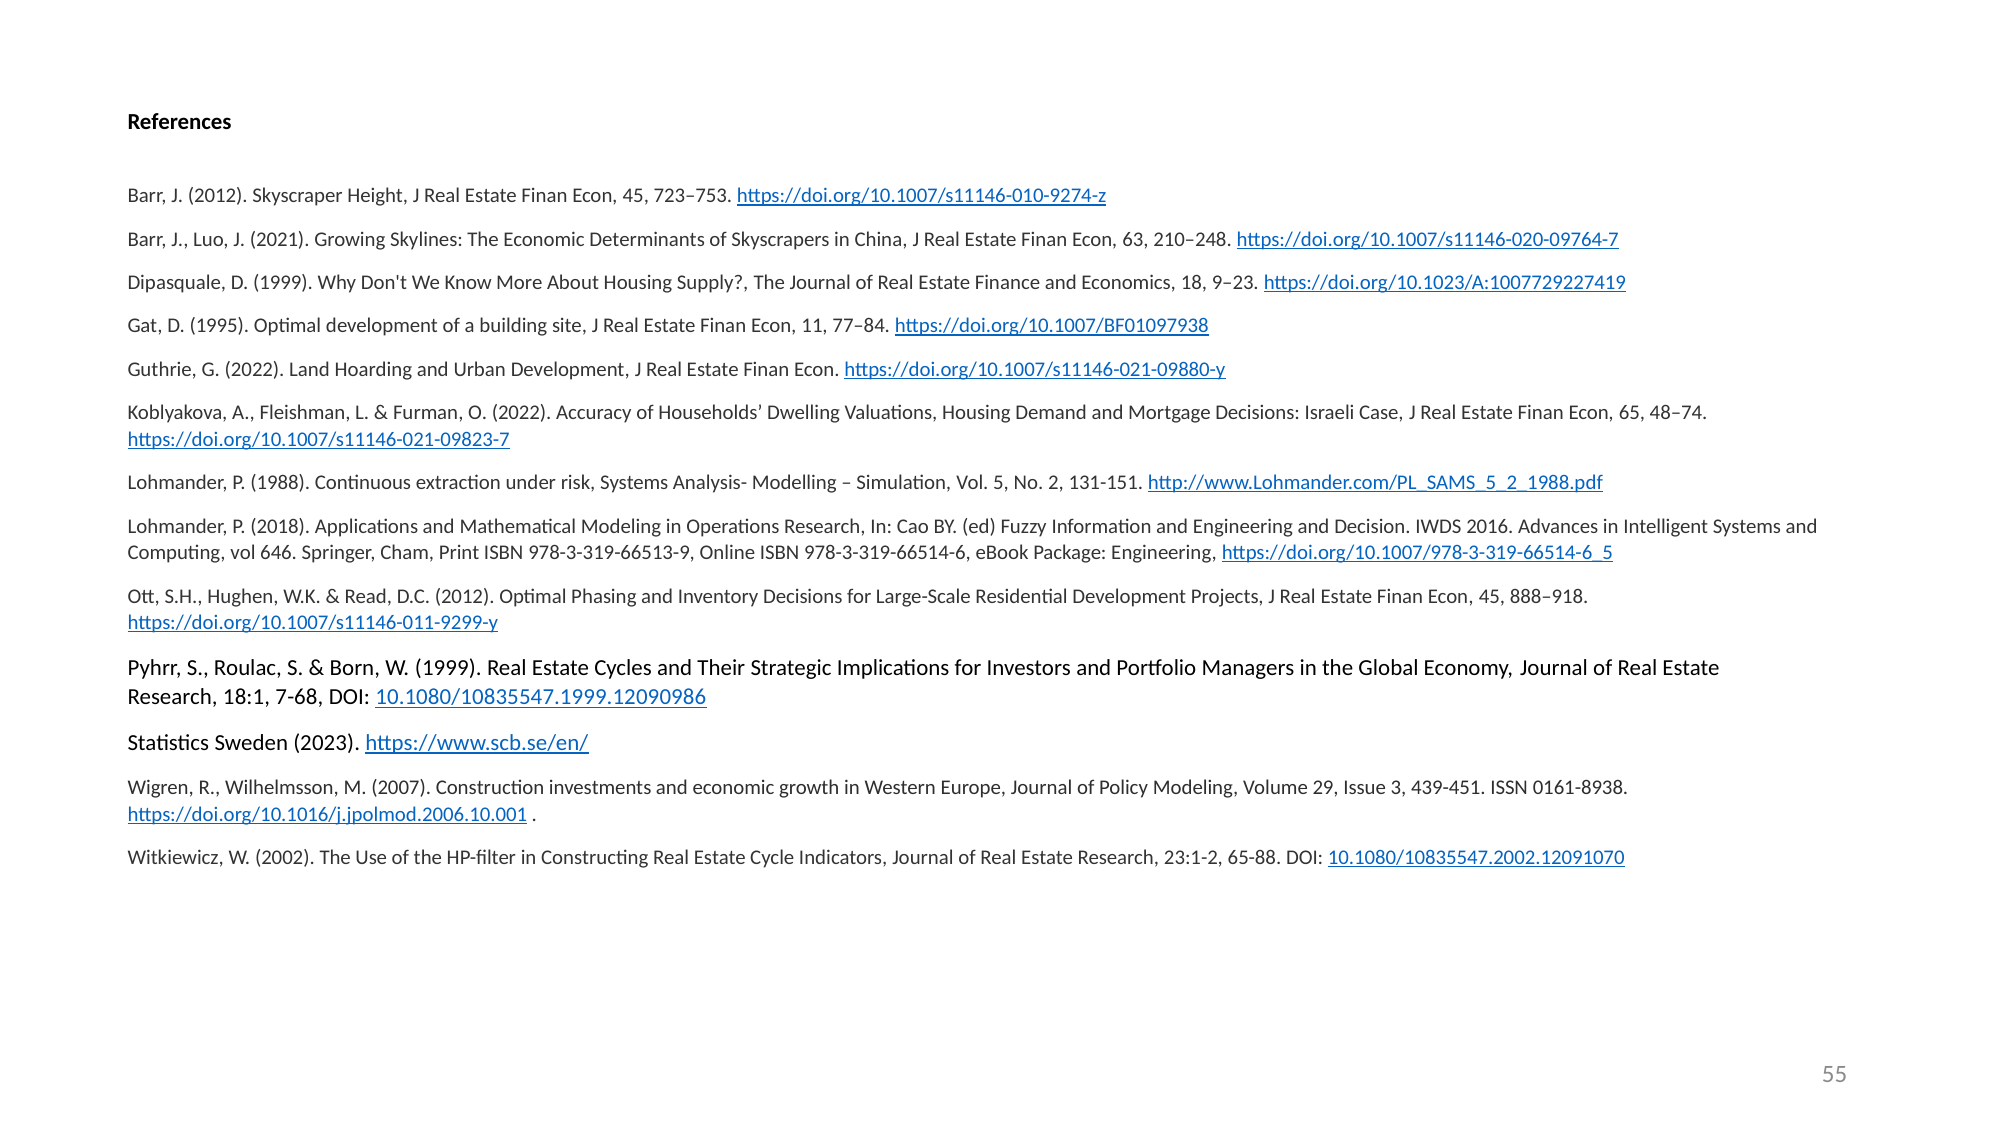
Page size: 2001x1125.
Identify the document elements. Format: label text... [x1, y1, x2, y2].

slide_number 55 [1412, 1042, 1863, 1103]
text_box References Barr, J. (2012). Skyscraper Height, J Real Estate Finan Econ, 45, 723–753. https://doi.org/10.1007/s11146-010-9274-z Barr, J., Luo, J. (2021). Growing Skylines: The Economic Determinants of Skyscrapers in China, J Real Estate Finan Econ, 63, 210–248. https://doi.org/10.1007/s11146-020-09764-7 Dipasquale, D. (1999). Why Don't We Know More About Housing Supply?, The Journal of Real Estate Finance and Economics, 18, 9–23. https://doi.org/10.1023/A:1007729227419 Gat, D. (1995). Optimal development of a building site, J Real Estate Finan Econ, 11, 77–84. https://doi.org/10.1007/BF01097938 Guthrie, G. (2022). Land Hoarding and Urban Development, J Real Estate Finan Econ. https://doi.org/10.1007/s11146-021-09880-y Koblyakova, A., Fleishman, L. & Furman, O. (2022). Accuracy of Households’ Dwelling Valuations, Housing Demand and Mortgage Decisions: Israeli Case, J Real Estate Finan Econ, 65, 48–74. https://doi.org/10.1007/s11146-021-09823-7 Lohmander, P. (1988). Continuous extraction under risk, Systems Analysis- Modelling – Simulation, Vol. 5, No. 2, 131-151. http://www.Lohmander.com/PL_SAMS_5_2_1988.pdf Lohmander, P. (2018). Applications and Mathematical Modeling in Operations Research, In: Cao BY. (ed) Fuzzy Information and Engineering and Decision. IWDS 2016. Advances in Intelligent Systems and Computing, vol 646. Springer, Cham, Print ISBN 978-3-319-66513-9, Online ISBN 978-3-319-66514-6, eBook Package: Engineering, https://doi.org/10.1007/978-3-319-66514-6_5 Ott, S.H., Hughen, W.K. & Read, D.C. (2012). Optimal Phasing and Inventory Decisions for Large-Scale Residential Development Projects, J Real Estate Finan Econ, 45, 888–918. https://doi.org/10.1007/s11146-011-9299-y Pyhrr, S., Roulac, S. & Born, W. (1999). Real Estate Cycles and Their Strategic Implications for Investors and Portfolio Managers in the Global Economy, Journal of Real Estate Research, 18:1, 7-68, DOI: 10.1080/10835547.1999.12090986 Statistics Sweden (2023). https://www.scb.se/en/ Wigren, R., Wilhelmsson, M. (2007). Construction investments and economic growth in Western Europe, Journal of Policy Modeling, Volume 29, Issue 3, 439-451. ISSN 0161-8938. https://doi.org/10.1016/j.jpolmod.2006.10.001 . Witkiewicz, W. (2002). The Use of the HP-filter in Constructing Real Estate Cycle Indicators, Journal of Real Estate Research, 23:1-2, 65-88. DOI: 10.1080/10835547.2002.12091070 [112, 97, 1888, 922]
